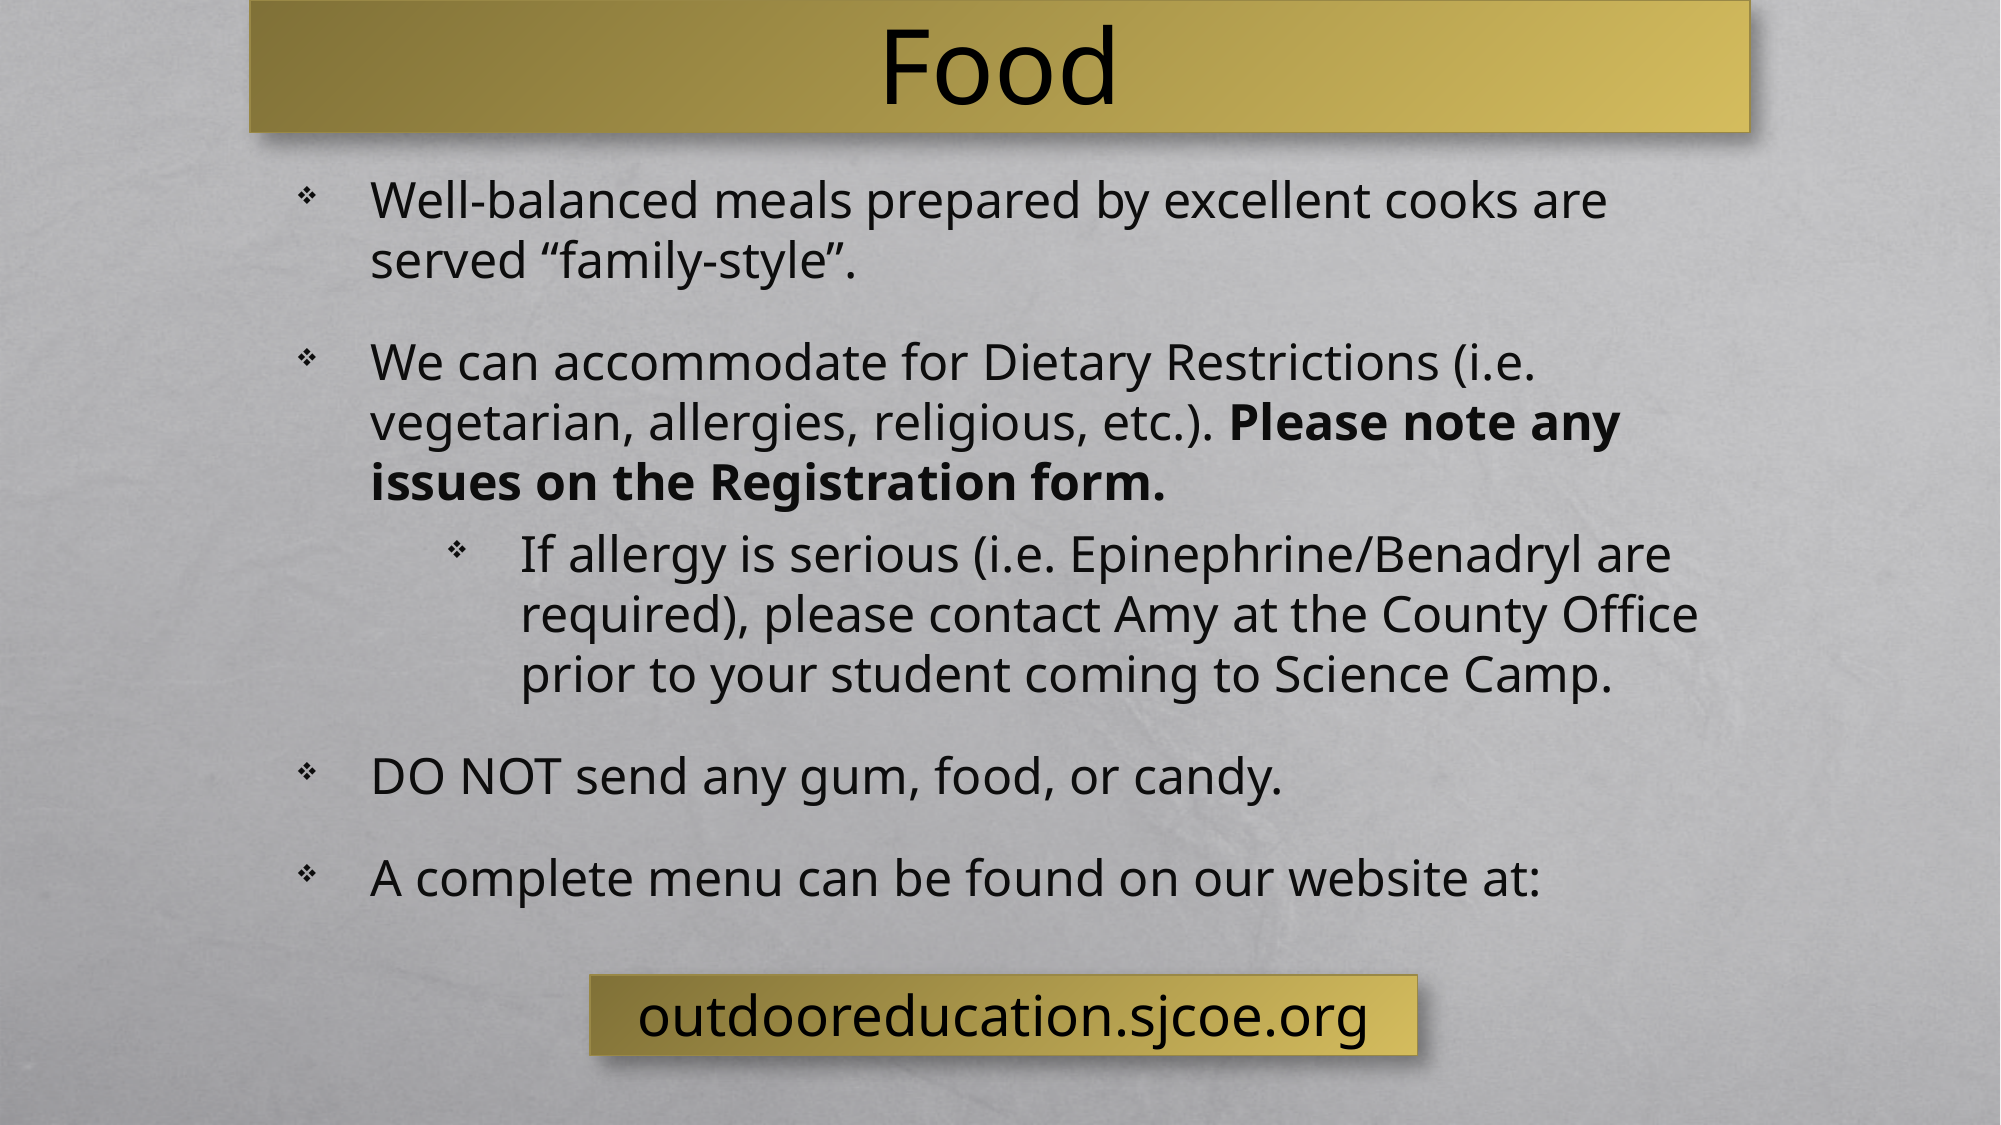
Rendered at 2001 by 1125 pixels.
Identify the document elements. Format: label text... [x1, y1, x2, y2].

title Food [249, 0, 1751, 133]
text_box outdooreducation.sjcoe.org [589, 974, 1418, 1056]
list Well-balanced meals prepared by excellent cooks are served “family-style”. We can accommodate for Dietary Restrictions (i.e. vegetarian, allergies, religious, etc.). Please note any issues on the Registration form. If allergy is serious (i.e. Epinephrine/Benadryl are required), please contact Amy at the County Office prior to your student coming to Science Camp. DO NOT send any gum, food, or candy. A complete menu can be found on our website at: [280, 161, 1750, 1056]
